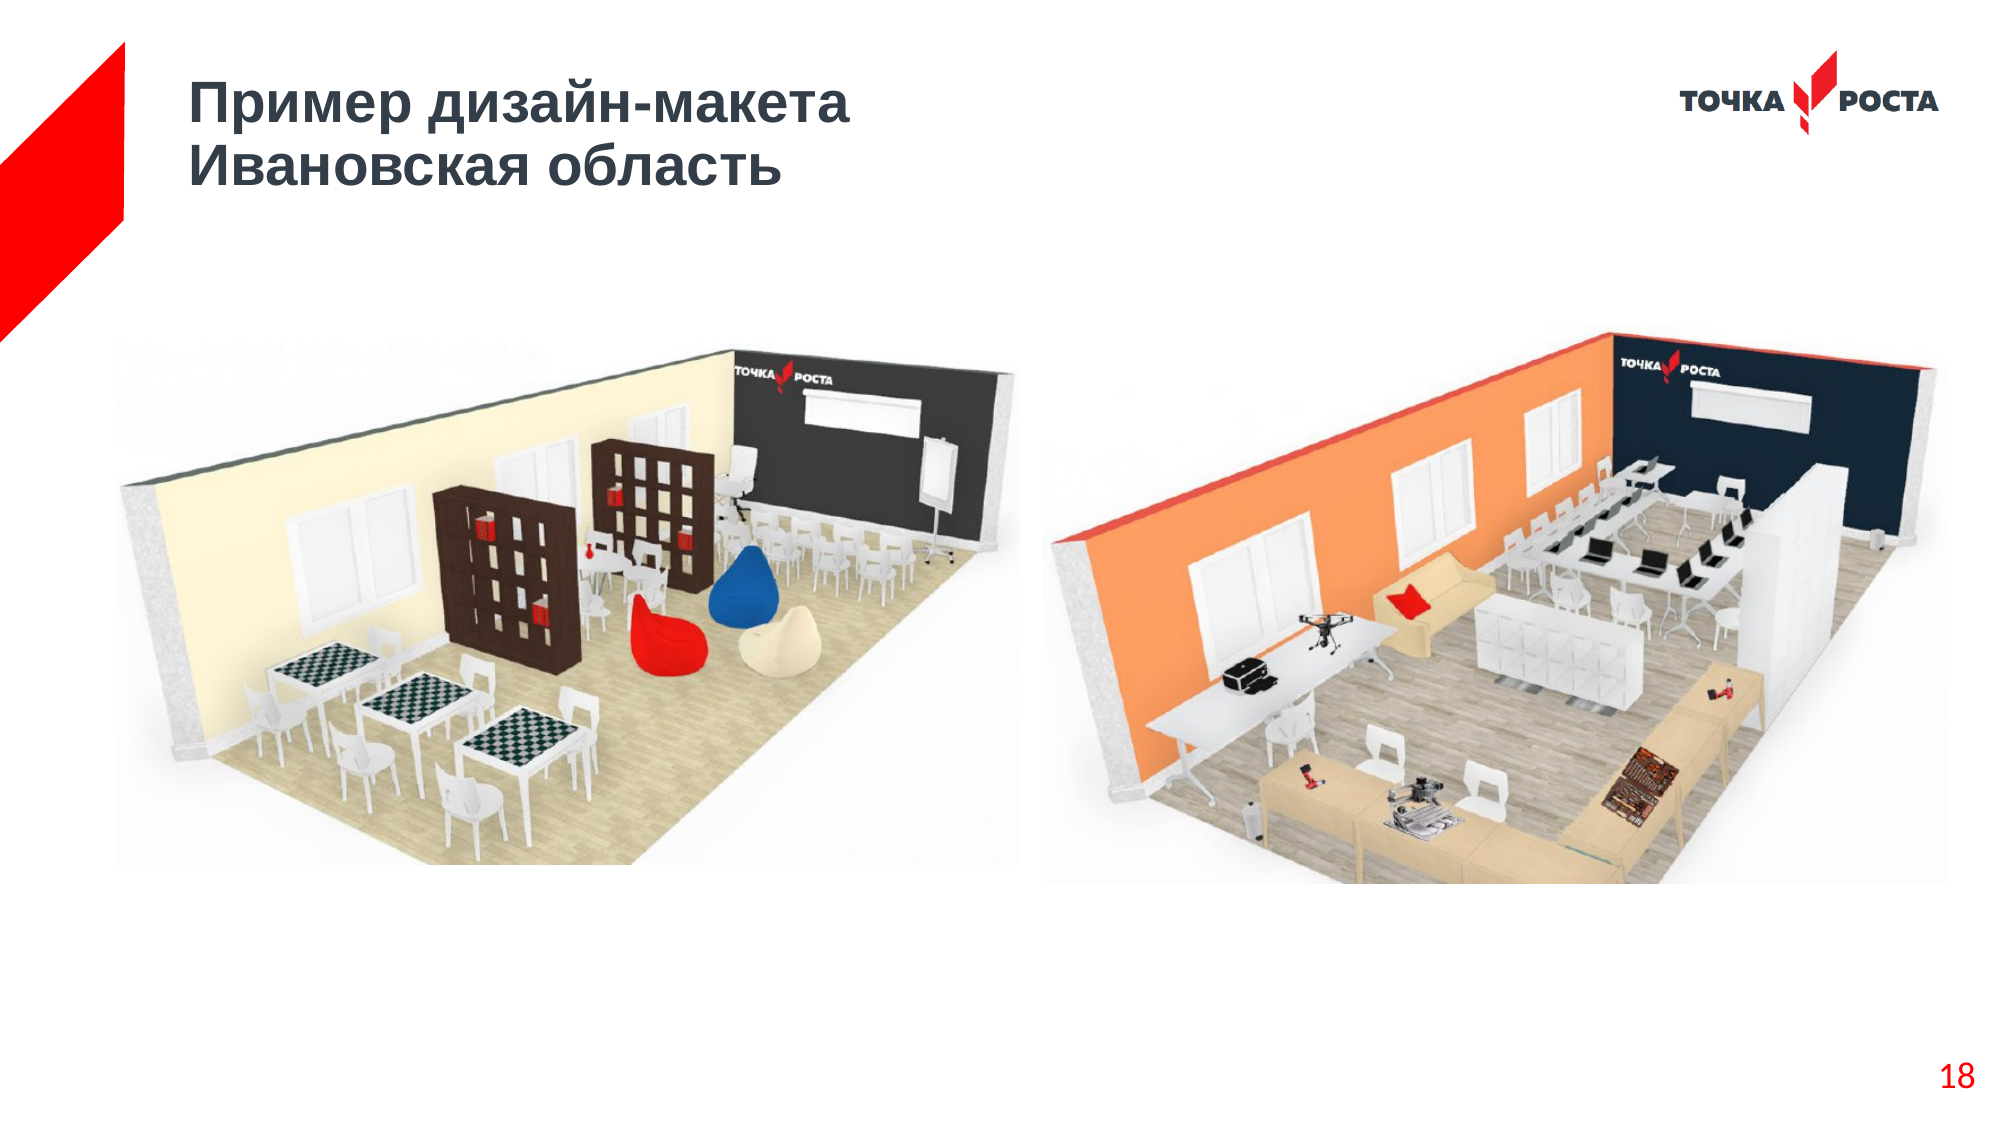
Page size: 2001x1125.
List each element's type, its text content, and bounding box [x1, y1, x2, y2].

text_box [115, 324, 1947, 884]
picture [1671, 42, 1947, 146]
slide_number 18 [1926, 1043, 1984, 1103]
title Пример дизайн-макета Ивановская область [180, 59, 1503, 211]
